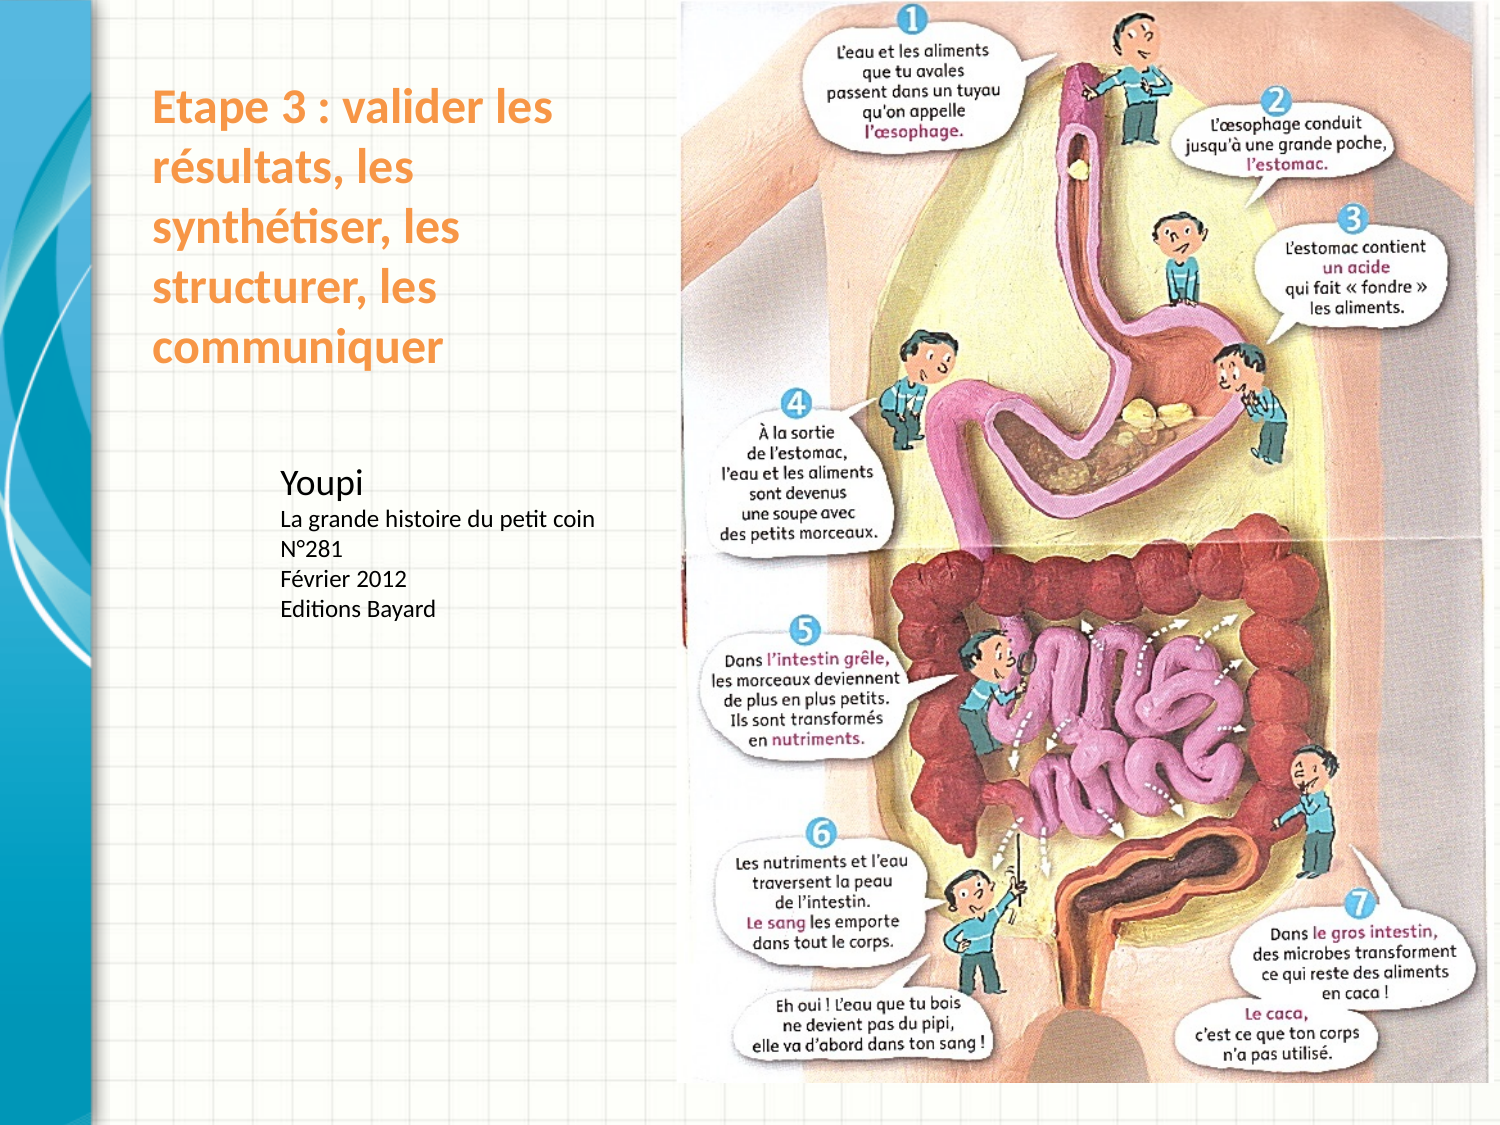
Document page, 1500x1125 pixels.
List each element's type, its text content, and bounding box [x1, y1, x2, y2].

text_box Youpi La grande histoire du petit coin N°281 Février 2012 Editions Bayard [265, 450, 614, 630]
title Etape 3 : valider les résultats, les synthétiser, les structurer, les communiquer [138, 49, 632, 398]
picture [0, 0, 1500, 1125]
